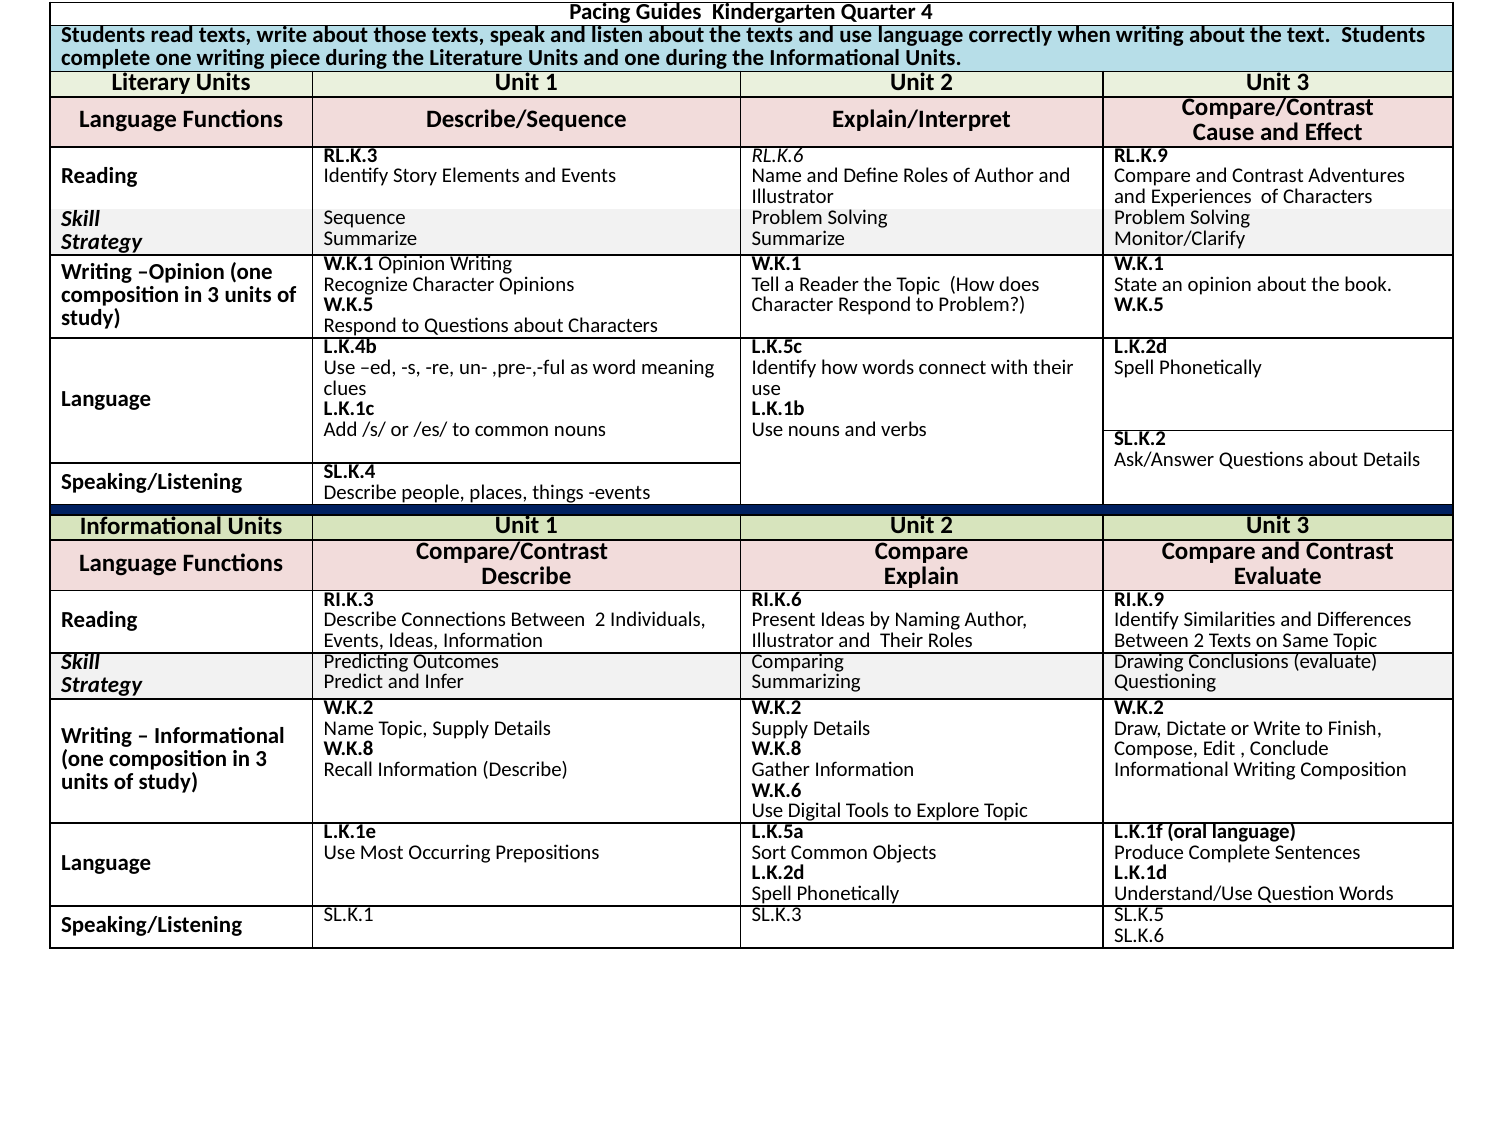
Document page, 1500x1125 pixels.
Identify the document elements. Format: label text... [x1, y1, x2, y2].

table_cell SL.K.2 Ask/Answer Questions about Details [1104, 431, 1452, 504]
table_cell Unit 2 [741, 516, 1102, 539]
table_cell W.K.1 Tell a Reader the Topic (How does Character Respond to Problem?) [741, 256, 1102, 337]
table_cell Compare/Contrast Cause and Effect [1104, 98, 1452, 146]
table_cell W.K.2 Draw, Dictate or Write to Finish, Compose, Edit , Conclude Informational Writing Composition [1104, 700, 1452, 822]
table_cell Literary Units [51, 72, 312, 96]
table_cell Unit 2 [741, 72, 1102, 96]
table_cell Explain/Interpret [741, 98, 1102, 146]
table_cell RL.K.3 Identify Story Elements and Events [313, 148, 740, 209]
table_cell W.K.1 Opinion Writing Recognize Character Opinions W.K.5 Respond to Questions about Characters [313, 256, 740, 337]
table_cell W.K.2 Name Topic, Supply Details W.K.8 Recall Information (Describe) [313, 700, 740, 822]
table_cell Comparing Summarizing [741, 654, 1102, 698]
table_cell Compare Explain [741, 541, 1102, 590]
table_cell Language [51, 339, 312, 462]
table_cell W.K.1 State an opinion about the book. W.K.5 [1104, 256, 1452, 337]
table_cell Language Functions [51, 541, 312, 590]
table_cell Compare/Contrast Describe [313, 541, 740, 590]
table_cell Writing – Informational (one composition in 3 units of study) [51, 700, 312, 822]
table_cell Unit 1 [313, 72, 740, 96]
table_cell Language [51, 824, 312, 905]
table_cell Unit 1 [313, 516, 740, 539]
table_cell L.K.1e Use Most Occurring Prepositions [313, 824, 740, 905]
table_cell Problem Solving Summarize [741, 209, 1102, 254]
table_cell SL.K.4 Describe people, places, things -events [313, 464, 740, 504]
table_cell Skill Strategy [51, 654, 312, 698]
table_cell W.K.2 Supply Details W.K.8 Gather Information W.K.6 Use Digital Tools to Explore Topic [741, 700, 1102, 822]
table_cell RL.K.9 Compare and Contrast Adventures and Experiences of Characters [1104, 148, 1452, 209]
table_cell Describe/Sequence [313, 98, 740, 146]
table_cell Reading [51, 148, 312, 209]
table_cell Predicting Outcomes Predict and Infer [313, 654, 740, 698]
table_cell RL.K.6 Name and Define Roles of Author and Illustrator [741, 148, 1102, 209]
table_cell L.K.5a Sort Common Objects L.K.2d Spell Phonetically [741, 824, 1102, 905]
table_cell L.K.5c Identify how words connect with their use L.K.1b Use nouns and verbs [741, 339, 1102, 504]
table_cell Unit 3 [1104, 72, 1452, 96]
table_cell Skill Strategy [51, 209, 312, 254]
table_cell [51, 505, 1452, 514]
table_cell Drawing Conclusions (evaluate) Questioning [1104, 654, 1452, 698]
table_cell Speaking/Listening [51, 907, 312, 947]
table_cell L.K.4b Use –ed, -s, -re, un- ,pre-,-ful as word meaning clues L.K.1c Add /s/ or /es/ to common nouns [313, 339, 740, 462]
table_cell SL.K.1 [313, 907, 740, 947]
table_cell RI.K.9 Identify Similarities and Differences Between 2 Texts on Same Topic [1104, 591, 1452, 652]
table_cell Problem Solving Monitor/Clarify [1104, 209, 1452, 254]
table_cell Sequence Summarize [313, 209, 740, 254]
table_cell L.K.1f (oral language) Produce Complete Sentences L.K.1d Understand/Use Question Words [1104, 824, 1452, 905]
table_cell Language Functions [51, 98, 312, 146]
table_cell Students read texts, write about those texts, speak and listen about the texts and use language correctly when writing about the text. Students complete one writing piece during the Literature Units and one during the Informational Units. [51, 26, 1452, 71]
table_cell RI.K.3 Describe Connections Between 2 Individuals, Events, Ideas, Information [313, 591, 740, 652]
table_cell RI.K.6 Present Ideas by Naming Author, Illustrator and Their Roles [741, 591, 1102, 652]
table_cell L.K.2d Spell Phonetically [1104, 339, 1452, 430]
table_cell SL.K.3 [741, 907, 1102, 947]
table_cell Speaking/Listening [51, 464, 312, 504]
table_cell Unit 3 [1104, 516, 1452, 539]
table_cell Writing –Opinion (one composition in 3 units of study) [51, 256, 312, 337]
table_cell Reading [51, 591, 312, 652]
table_cell Informational Units [51, 516, 312, 539]
table_cell SL.K.5 SL.K.6 [1104, 907, 1452, 947]
table_header Pacing Guides Kindergarten Quarter 4 [51, 3, 1452, 25]
table_cell Compare and Contrast Evaluate [1104, 541, 1452, 590]
